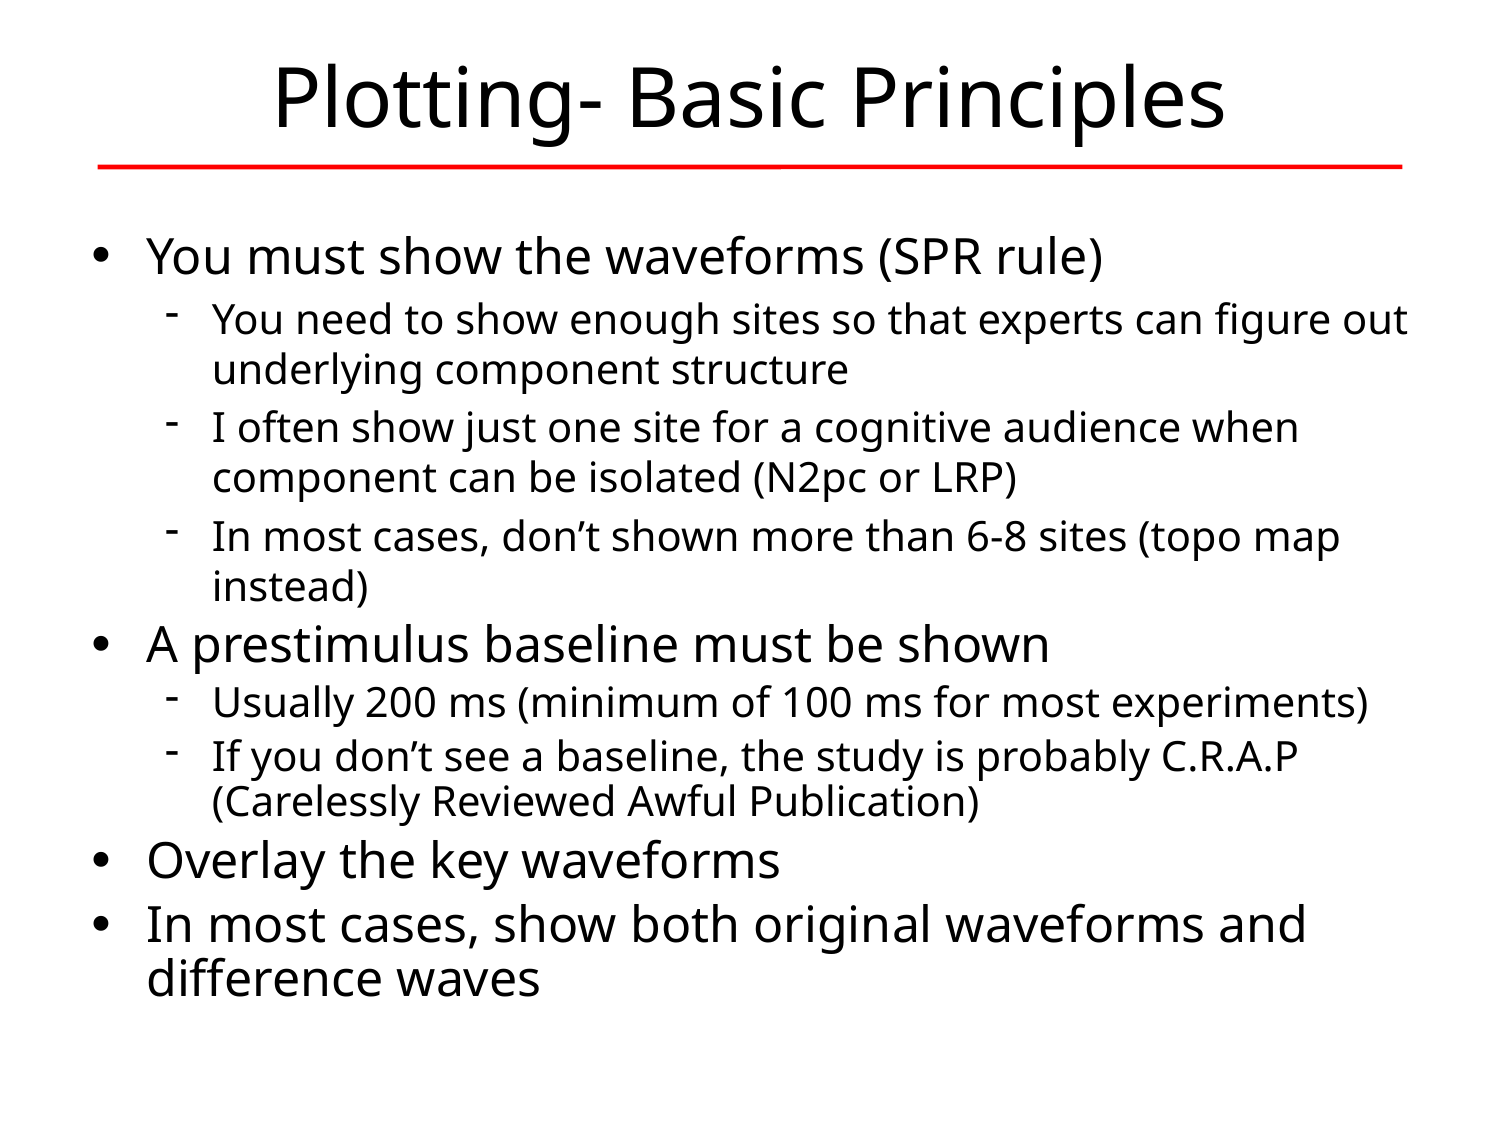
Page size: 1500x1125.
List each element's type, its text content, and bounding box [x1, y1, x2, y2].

title Plotting- Basic Principles [74, 0, 1426, 188]
list You must show the waveforms (SPR rule) You need to show enough sites so that experts can figure out underlying component structure I often show just one site for a cognitive audience when component can be isolated (N2pc or LRP) In most cases, don’t shown more than 6-8 sites (topo map instead) A prestimulus baseline must be shown Usually 200 ms (minimum of 100 ms for most experiments) If you don’t see a baseline, the study is probably C.R.A.P (Carelessly Reviewed Awful Publication) Overlay the key waveforms In most cases, show both original waveforms and difference waves [74, 216, 1426, 1080]
